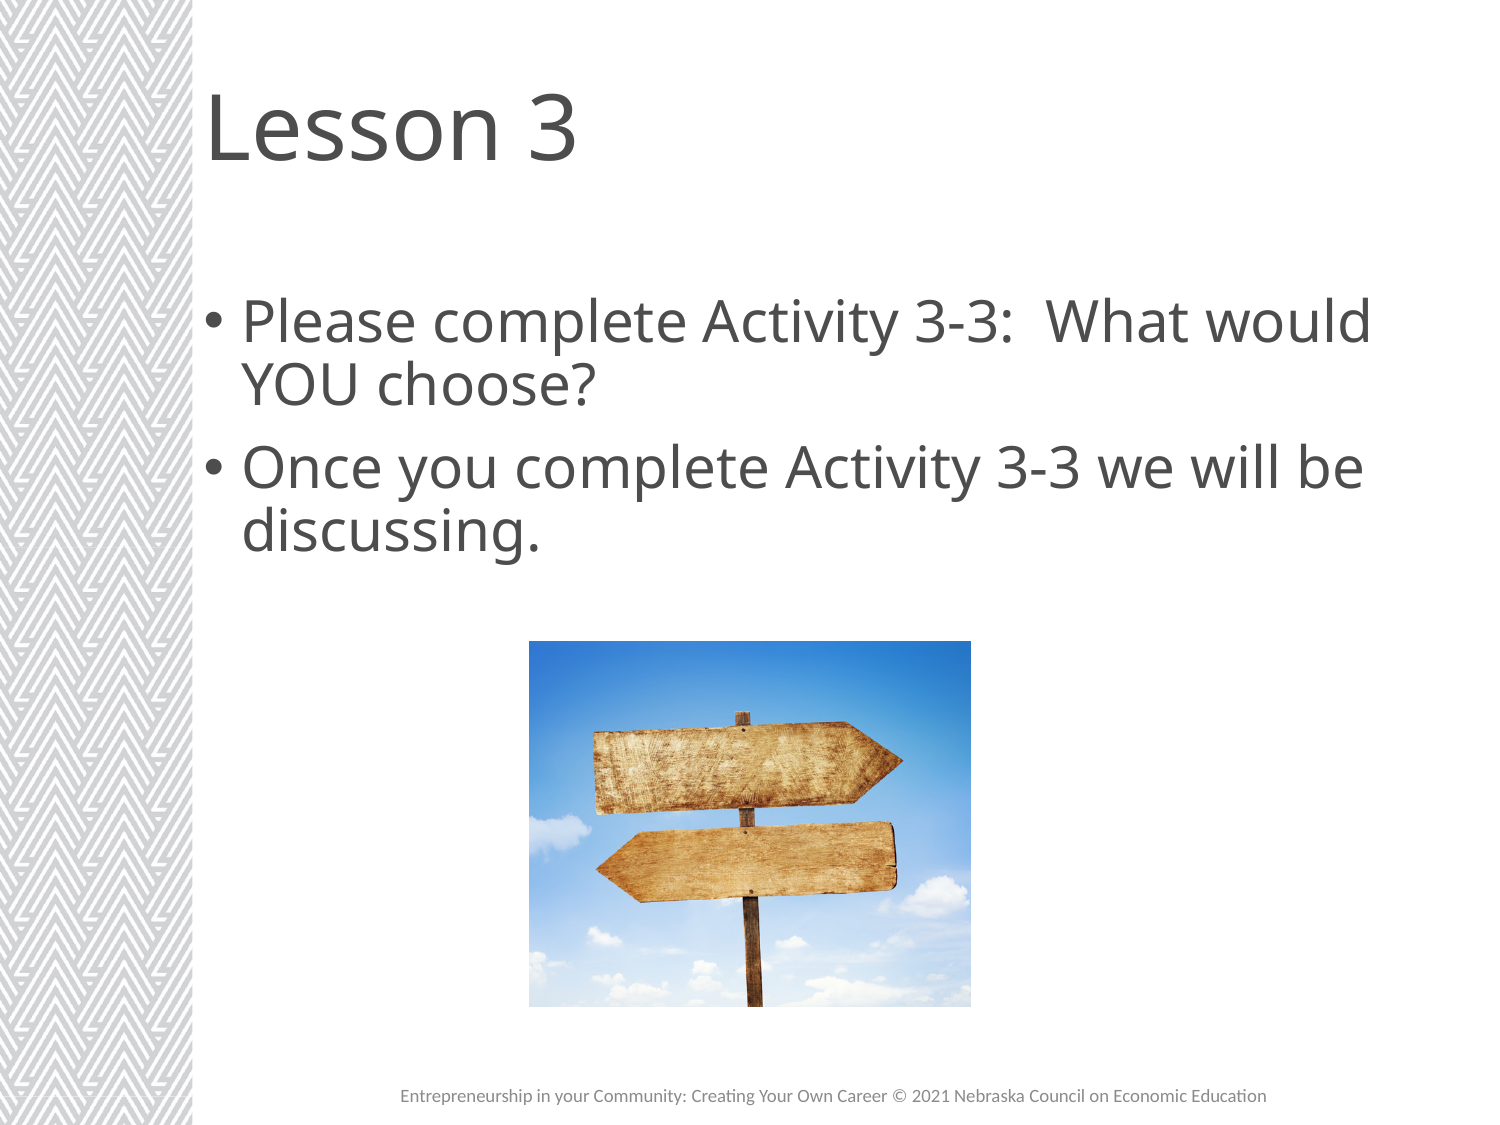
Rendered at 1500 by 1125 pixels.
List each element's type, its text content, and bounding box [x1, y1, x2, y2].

list Please complete Activity 3-3: What would YOU choose? Once you complete Activity 3-3 we will be discussing. [188, 284, 1483, 999]
picture [0, 0, 1500, 1125]
title Lesson 3 [188, 22, 1483, 240]
footer Entrepreneurship in your Community: Creating Your Own Career © 2021 Nebraska Council on Economic Education [188, 1065, 1483, 1125]
